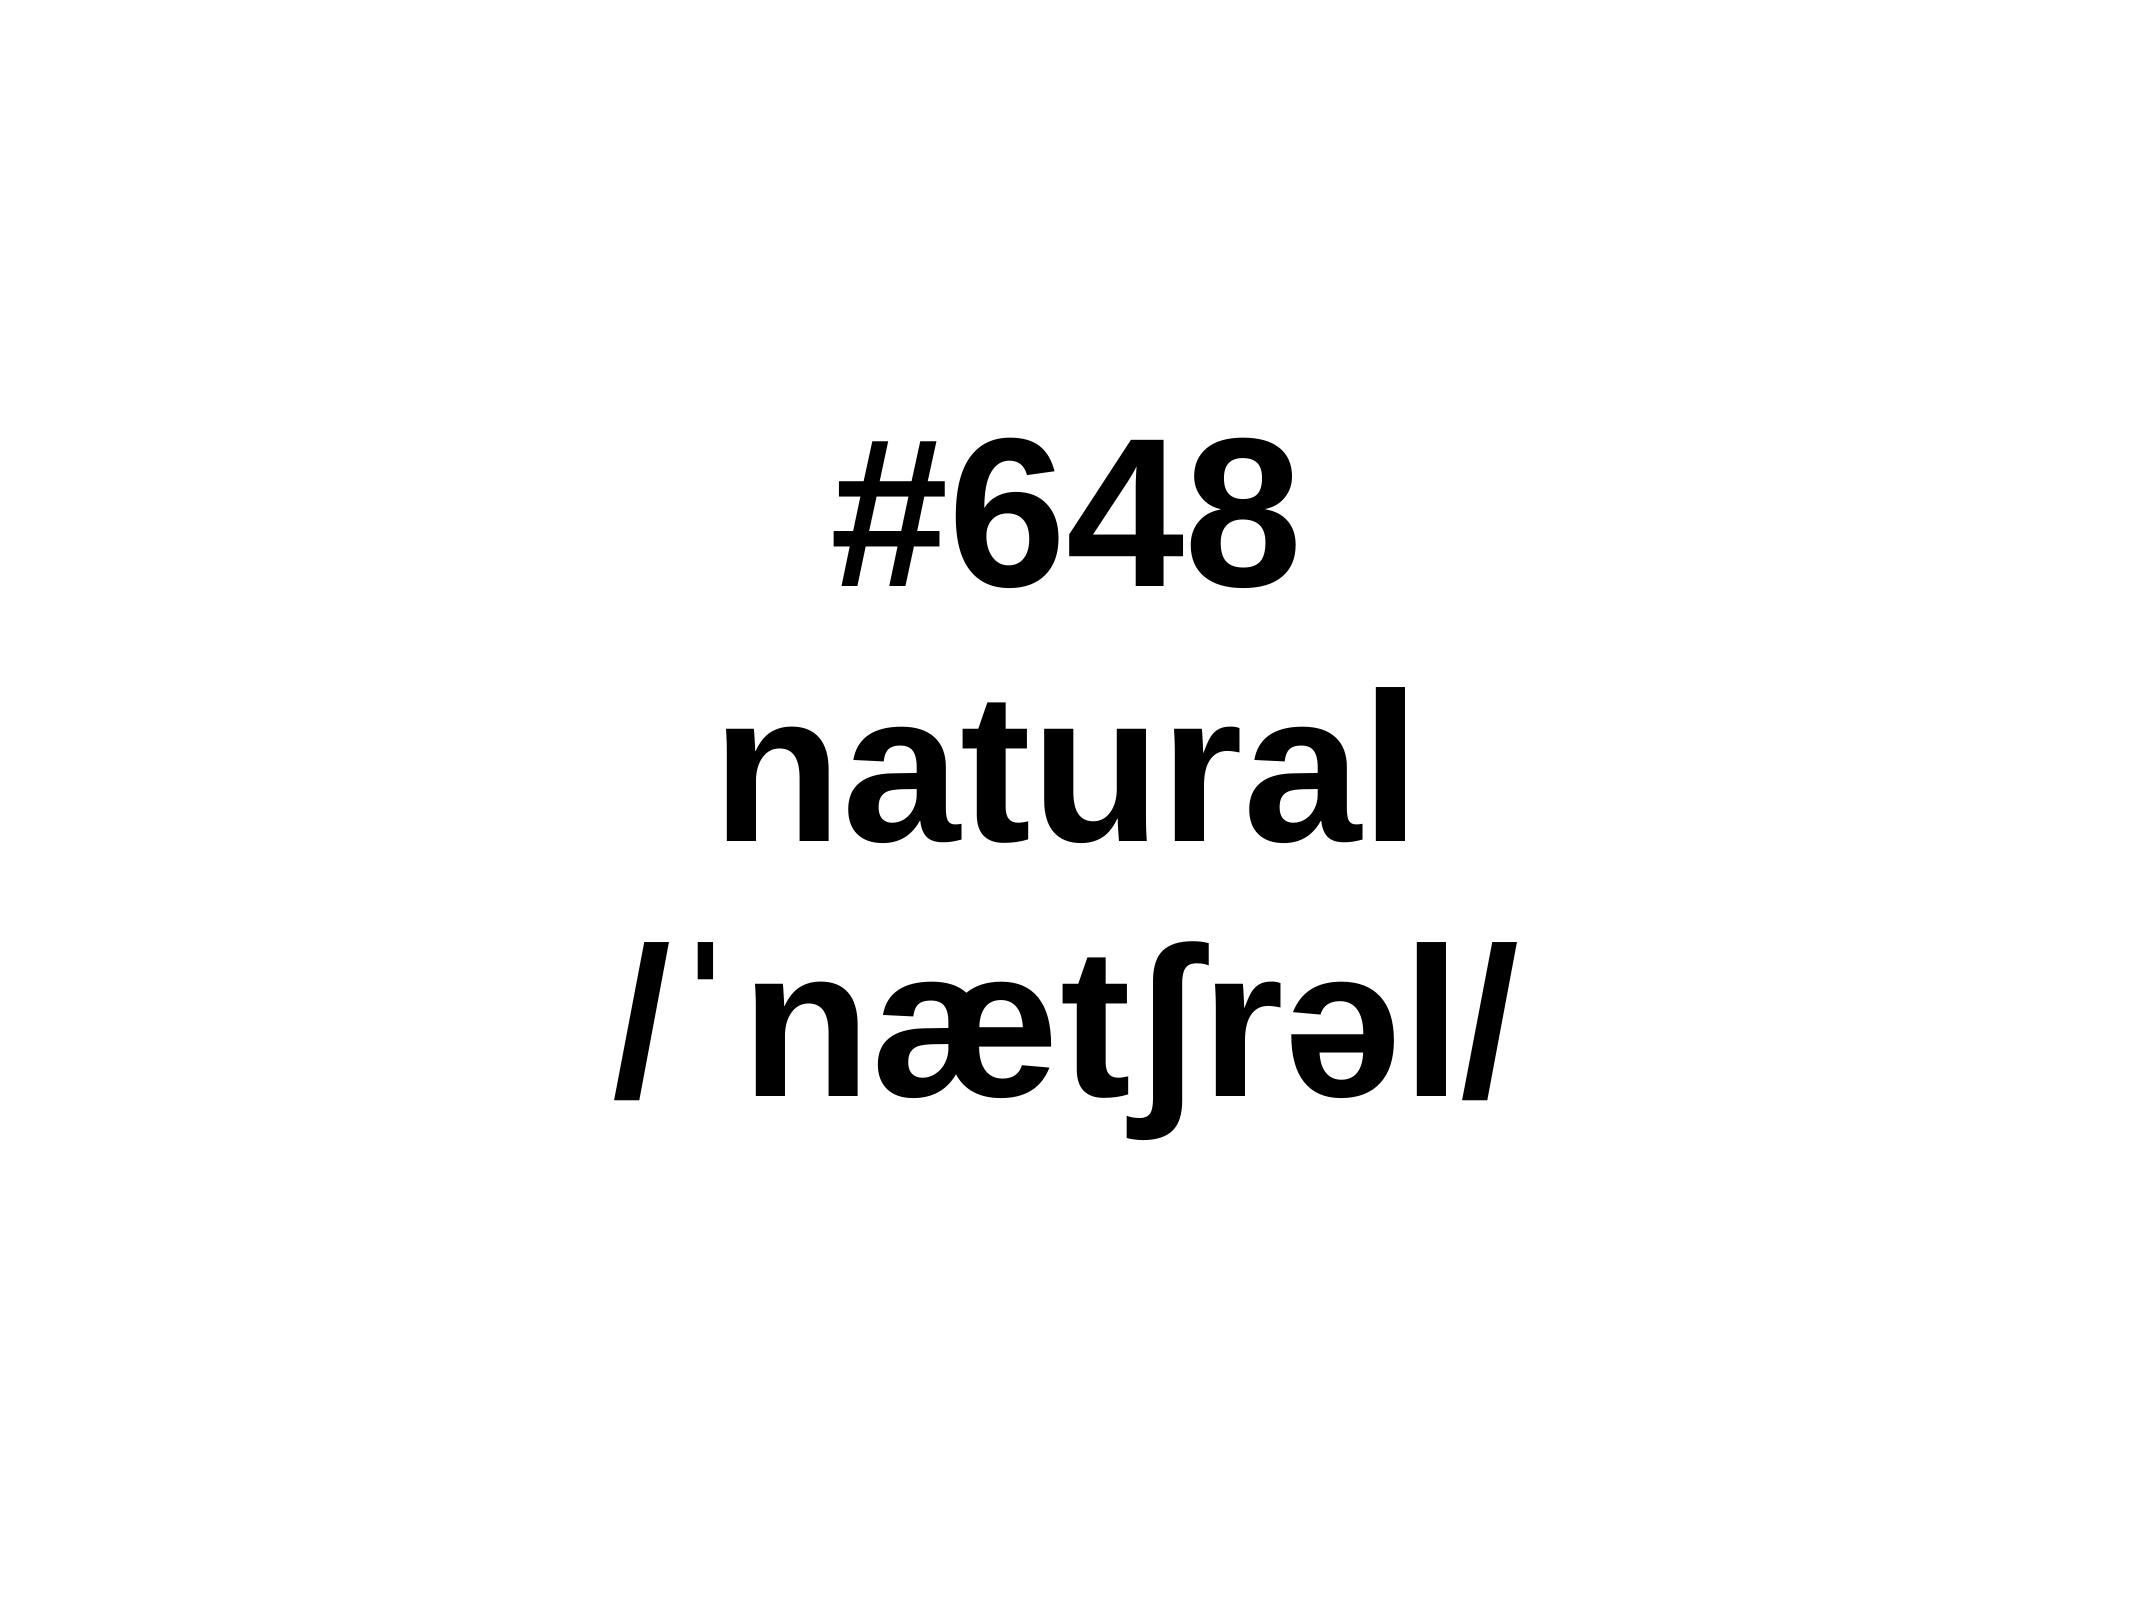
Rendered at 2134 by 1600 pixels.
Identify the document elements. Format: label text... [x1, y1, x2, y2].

list #648 natural /ˈnætʃrəl/ [207, 366, 1926, 1147]
